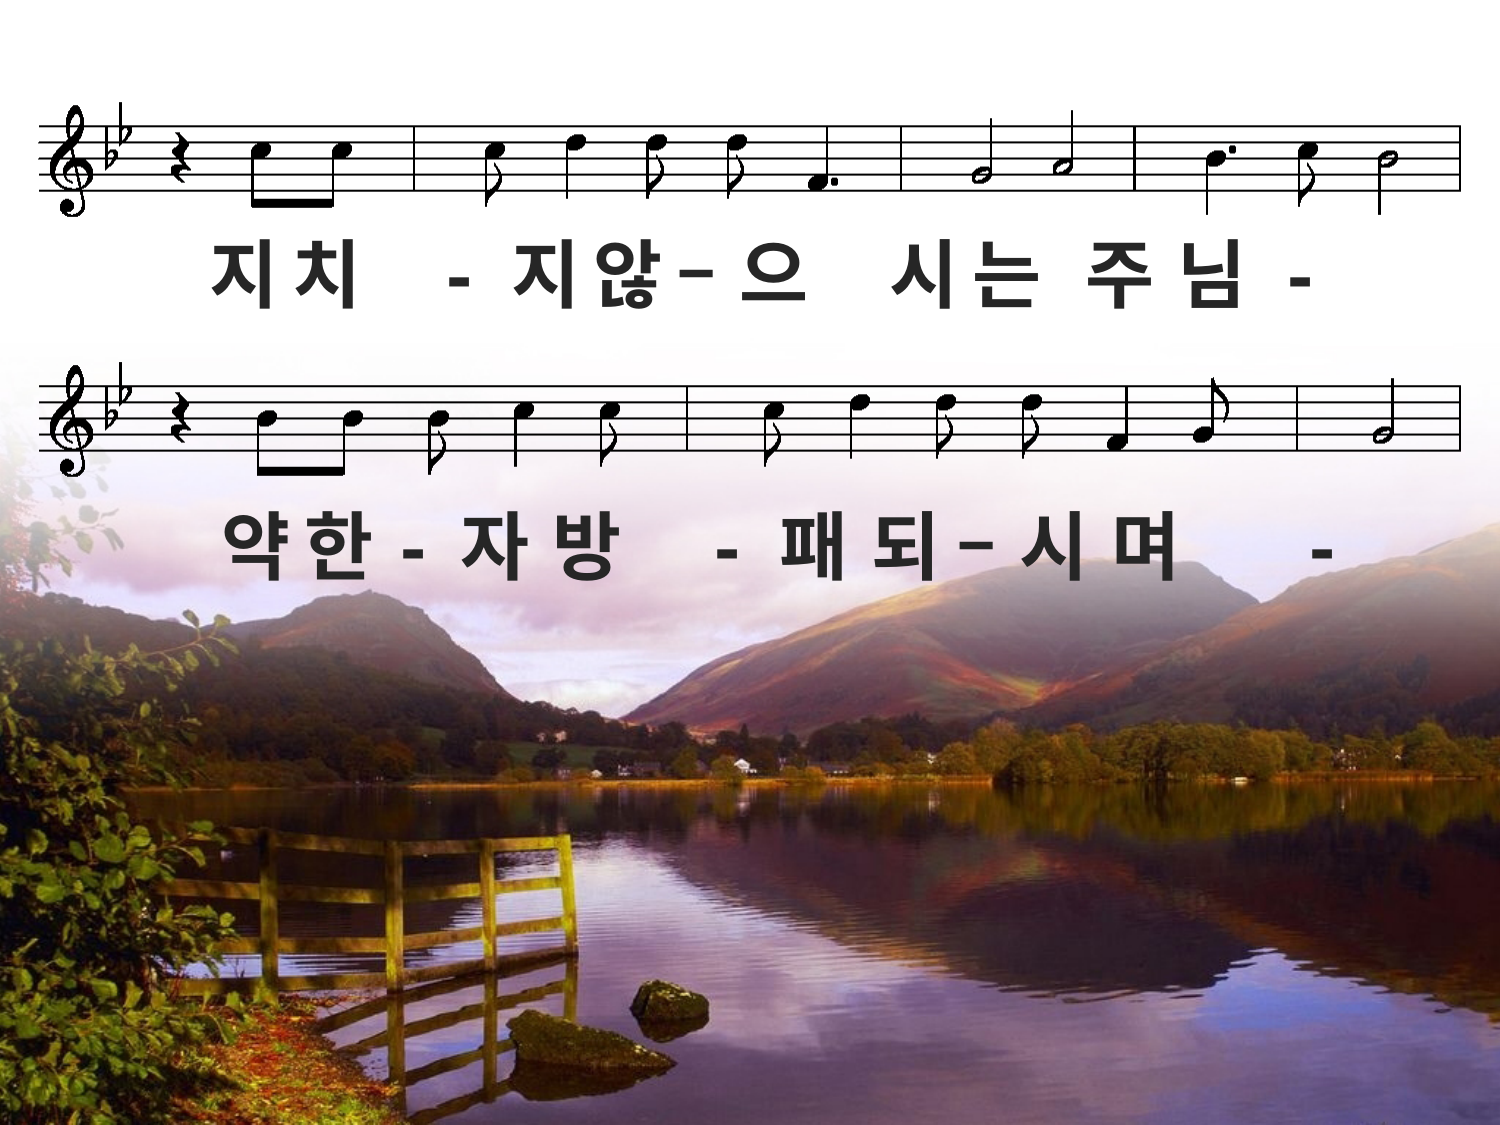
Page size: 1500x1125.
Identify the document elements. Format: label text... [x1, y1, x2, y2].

text_box 약 한 - 자 방 - 패 되 – 시 며 - [206, 512, 1483, 597]
text_box 지 치 - 지 않 – 으 시 는 주 님 - [194, 243, 1471, 326]
picture [0, 0, 1500, 1125]
